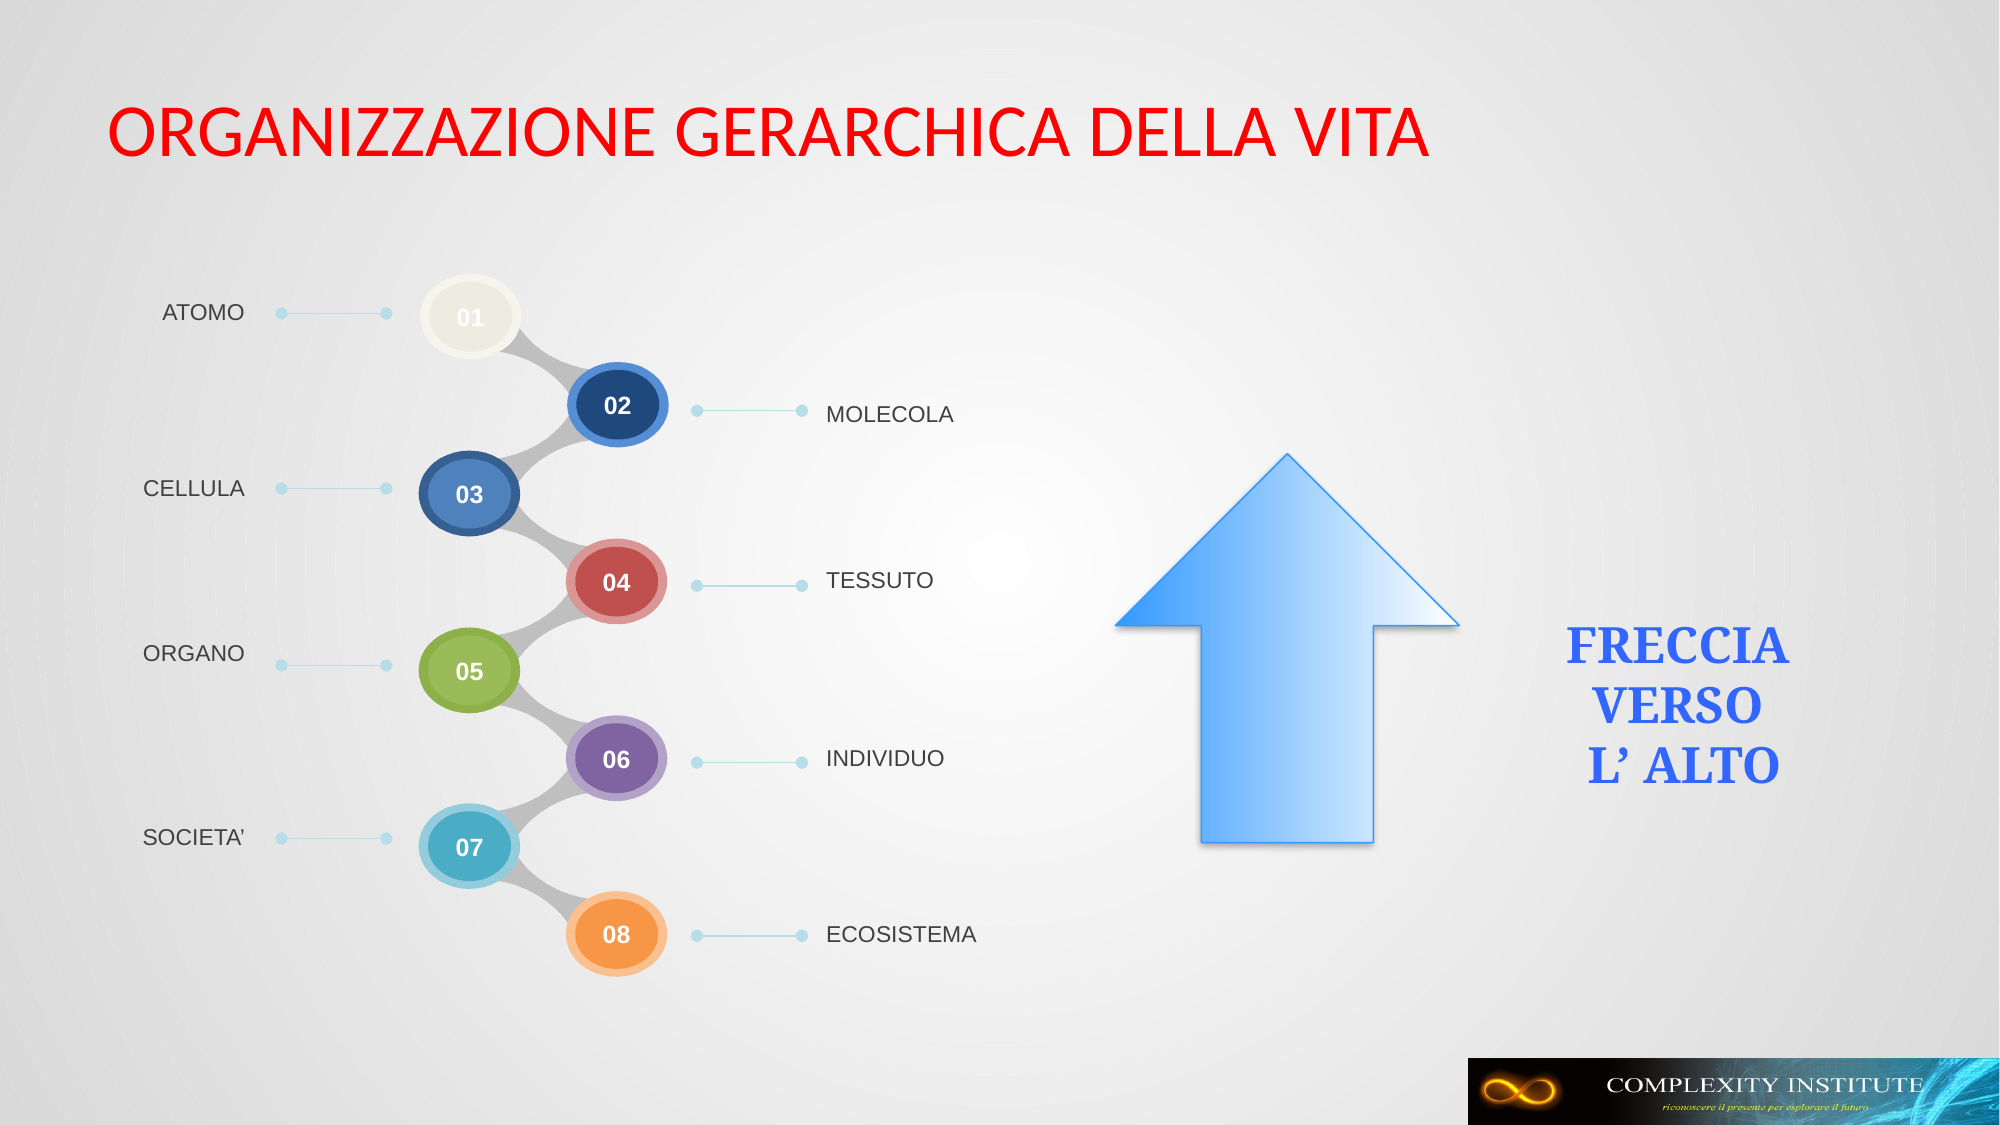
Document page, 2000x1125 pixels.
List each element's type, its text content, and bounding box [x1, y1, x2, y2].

text_box [1114, 453, 1461, 844]
slide_number 20 [1432, 1042, 1900, 1103]
picture [1984, 1114, 1990, 1122]
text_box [79, 273, 1061, 977]
picture [1468, 1058, 2000, 1125]
title ORGANIZZAZIONE GERARCHICA DELLA VITA [87, 62, 1903, 281]
text_box FRECCIA VERSO L’ ALTO [1473, 605, 1895, 802]
